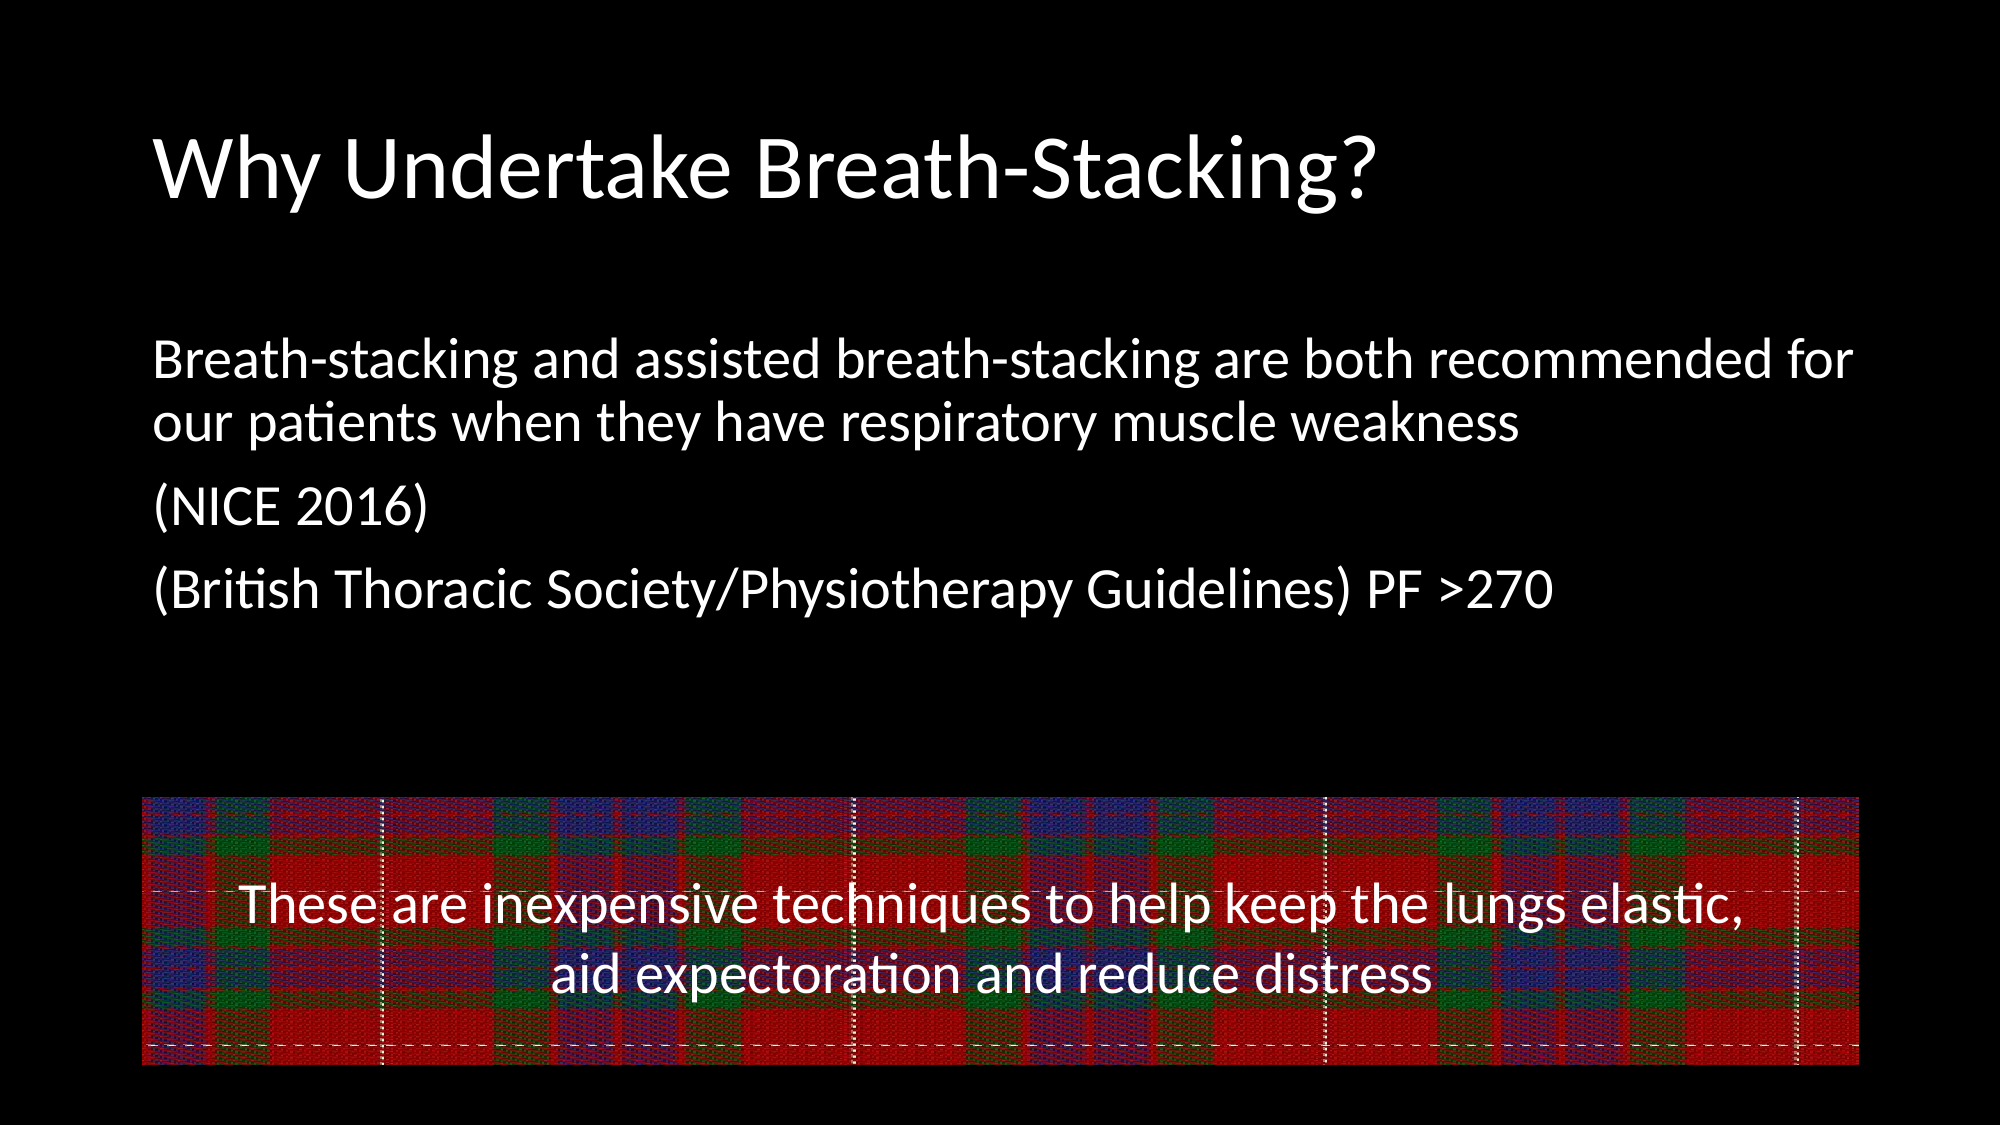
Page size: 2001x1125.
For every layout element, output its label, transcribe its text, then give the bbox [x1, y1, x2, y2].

list Breath-stacking and assisted breath-stacking are both recommended for our patients when they have respiratory muscle weakness (NICE 2016) (British Thoracic Society/Physiotherapy Guidelines) PF >270 [137, 229, 1899, 1096]
title Why Undertake Breath-Stacking? [137, 59, 1863, 229]
picture [137, 797, 1863, 1066]
